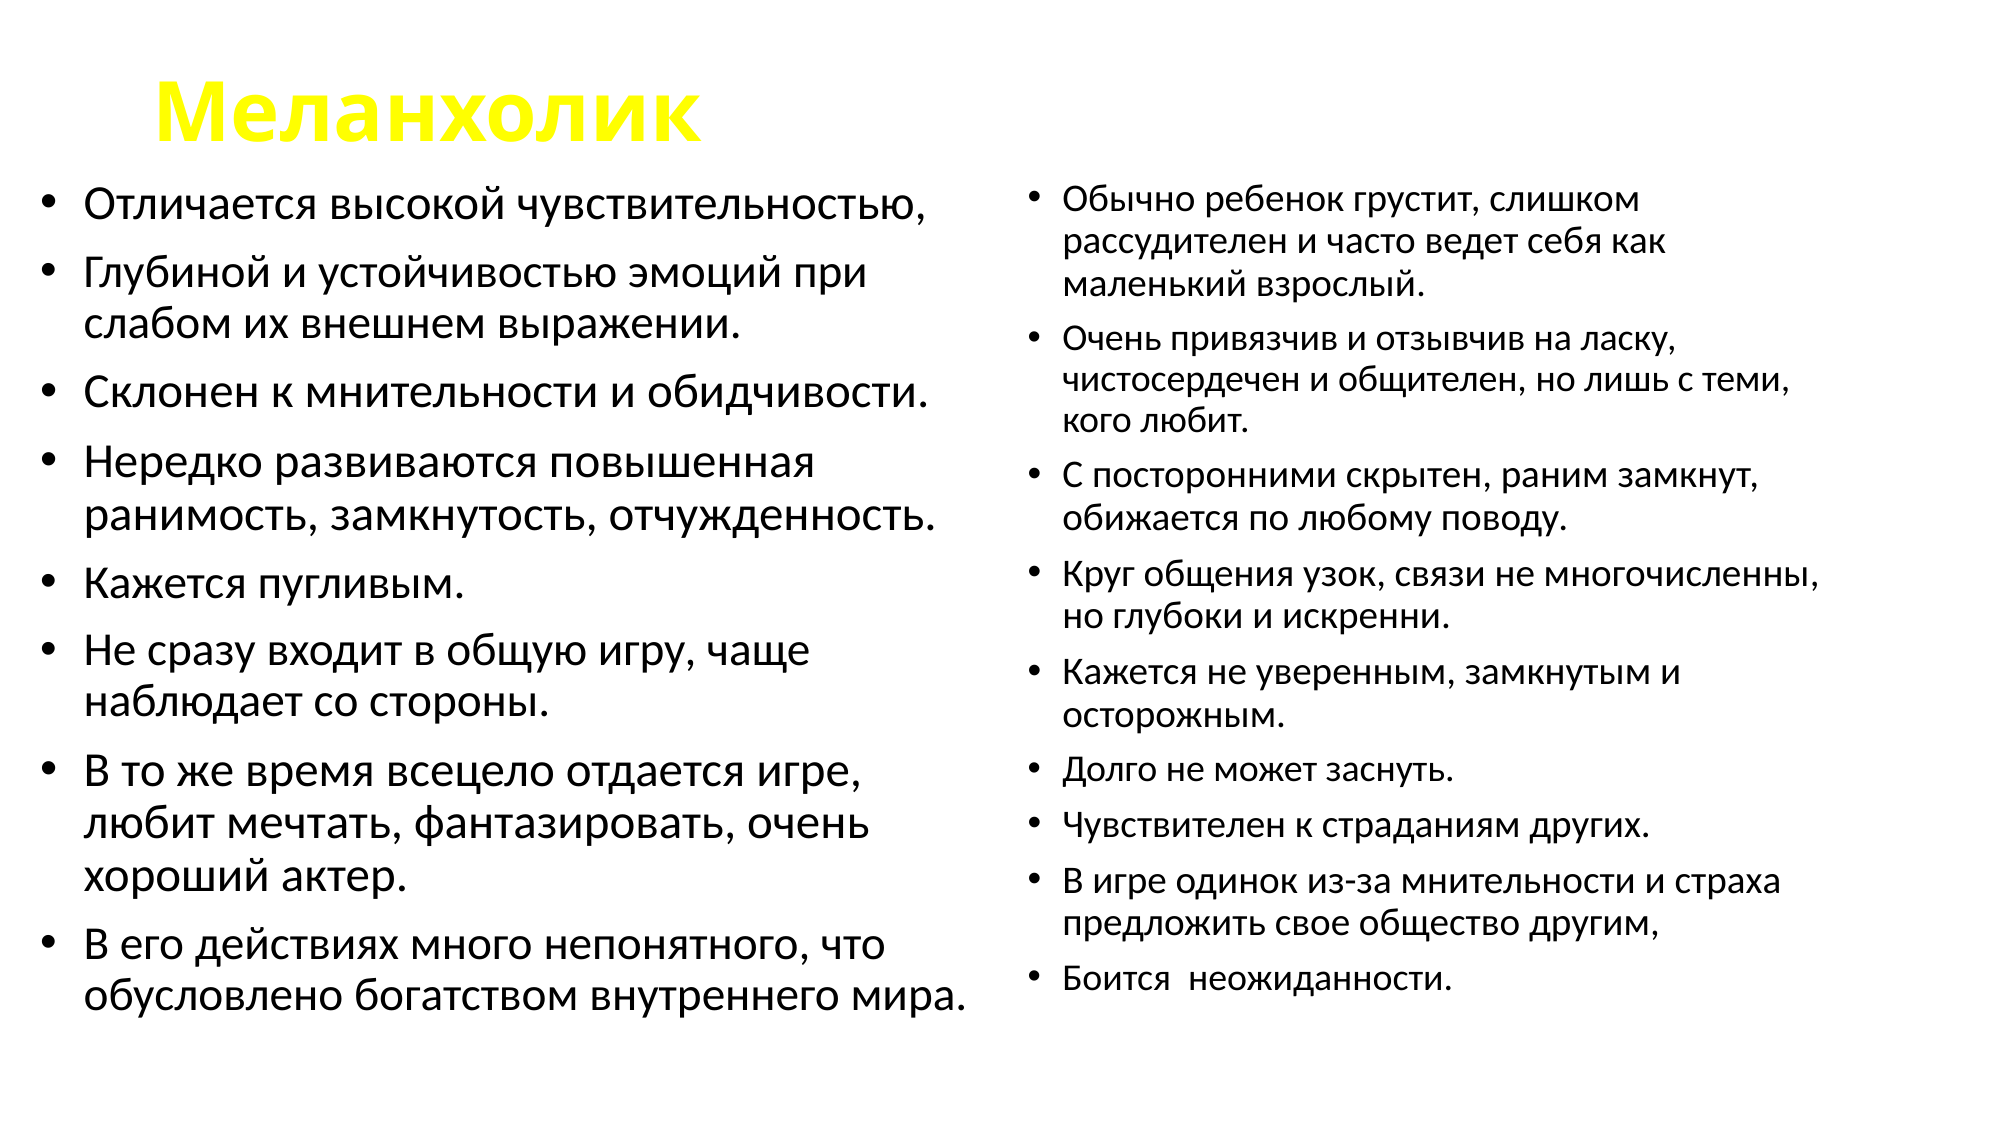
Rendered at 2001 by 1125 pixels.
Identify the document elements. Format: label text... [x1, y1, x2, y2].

list Отличается высокой чувствительностью, Глубиной и устойчивостью эмоций при слабом их внешнем выражении. Склонен к мнительности и обидчивости. Нередко развиваются повышенная ранимость, замкнутость, отчужденность. Кажется пугливым. Не сразу входит в общую игру, чаще наблюдает со стороны. В то же время всецело отдается игре, любит мечтать, фантазировать, очень хороший актер. В его действиях много непонятного, что обусловлено богатством внутреннего мира. [25, 169, 988, 1040]
title Меланхолик [137, 59, 1863, 170]
list Обычно ребенок грустит, слишком рассудителен и часто ведет себя как маленький взрослый. Очень привязчив и отзывчив на ласку, чистосердечен и общителен, но лишь с теми, кого любит. С посторонними скрытен, раним замкнут, обижается по любому поводу. Круг общения узок, связи не многочисленны, но глубоки и искренни. Кажется не уверенным, замкнутым и осторожным. Долго не может заснуть. Чувствителен к страданиям других. В игре одинок из-за мнительности и страха предложить свое общество другим, Боится неожиданности. [1012, 169, 1863, 1014]
